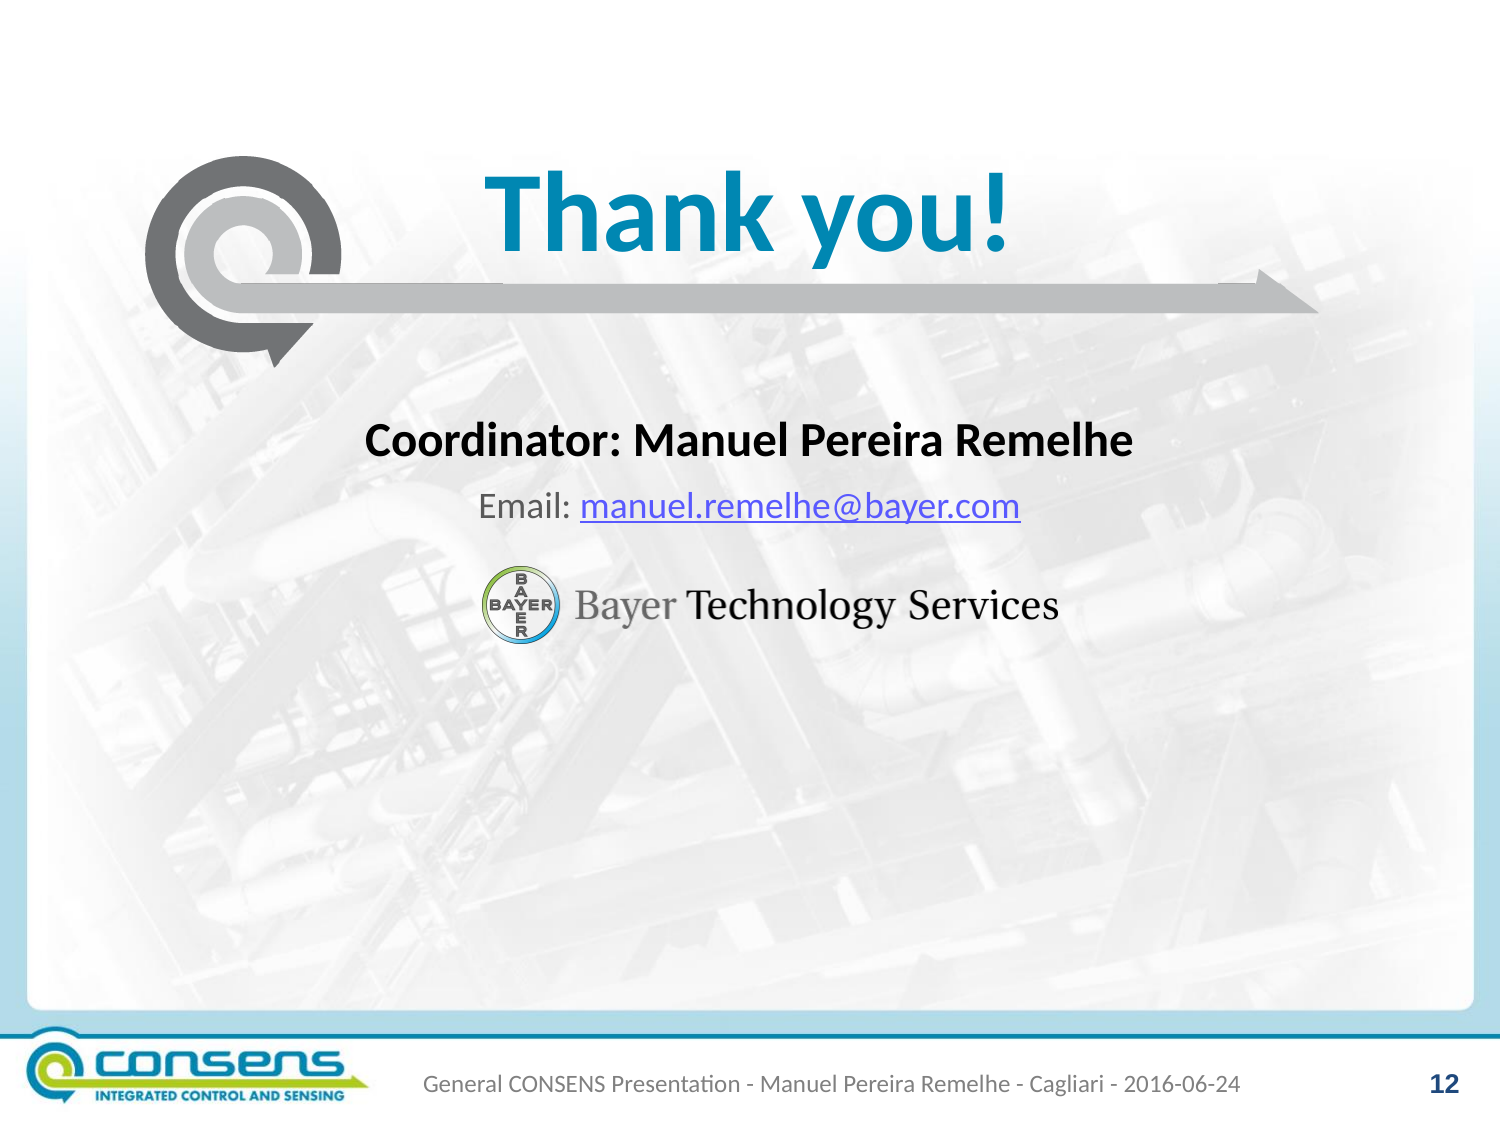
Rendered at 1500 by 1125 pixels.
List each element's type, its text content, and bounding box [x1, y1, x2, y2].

picture [0, 1031, 1500, 1125]
list Email: manuel.remelhe@bayer.com [239, 474, 1260, 859]
picture [0, 0, 1500, 1034]
slide_number 12 [1343, 1052, 1475, 1113]
footer General CONSENS Presentation - Manuel Pereira Remelhe - Cagliari - 2016-06-24 [408, 1052, 1310, 1113]
list Coordinator: Manuel Pereira Remelhe [239, 399, 1260, 474]
